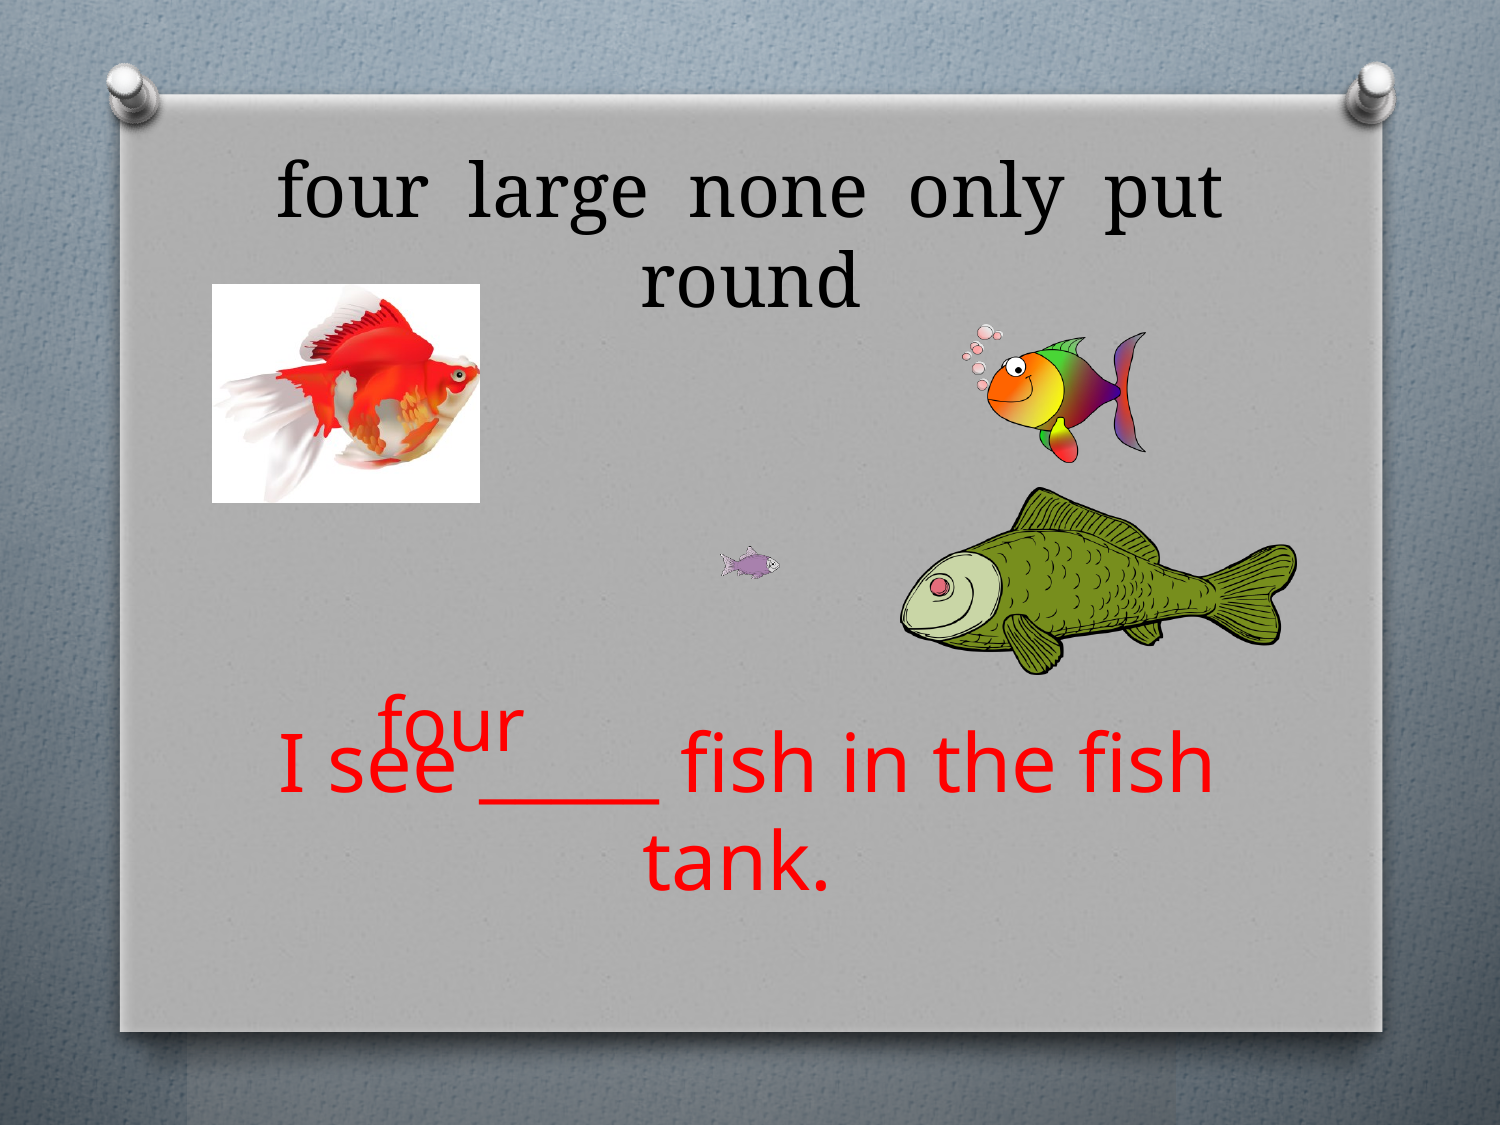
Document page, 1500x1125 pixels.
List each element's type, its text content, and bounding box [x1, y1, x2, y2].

picture [1317, 35, 1439, 156]
picture [720, 545, 780, 580]
picture [962, 324, 1147, 463]
text_box four [362, 669, 788, 775]
picture [212, 284, 480, 503]
picture [899, 487, 1297, 676]
title four large none only put round [179, 134, 1323, 332]
list I see _____ fish in the fish tank. [240, 347, 1257, 939]
picture [75, 29, 198, 153]
